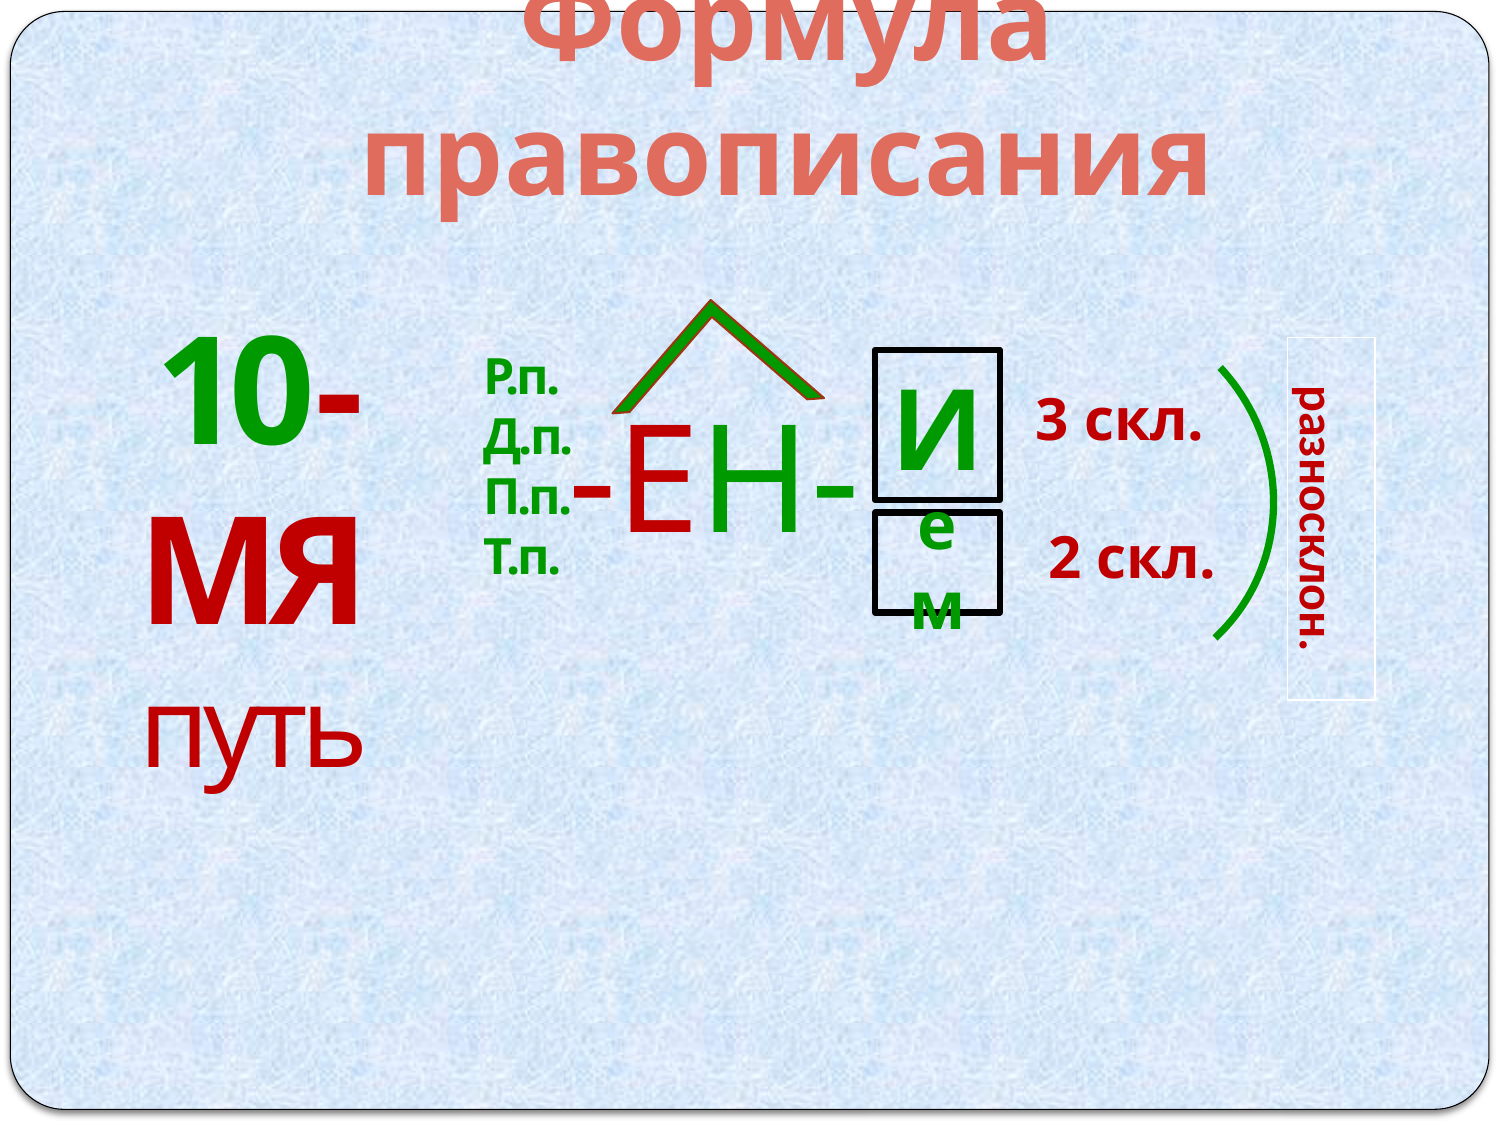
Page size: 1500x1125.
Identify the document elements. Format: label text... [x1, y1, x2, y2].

text_box И [874, 349, 1001, 501]
picture [11, 12, 1488, 1108]
text_box 2 скл. [1033, 512, 1176, 598]
text_box ем [874, 511, 1001, 613]
text_box 3 скл. [1021, 375, 1211, 460]
text_box 10-МЯ путь [37, 287, 471, 798]
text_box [574, 330, 853, 573]
table_header разносклон. [1288, 338, 1374, 699]
text_box Р.п. Д.п. П.п. Т.п. [468, 337, 589, 593]
title Формула правописания [149, 44, 1426, 233]
text_box [1082, 366, 1275, 639]
